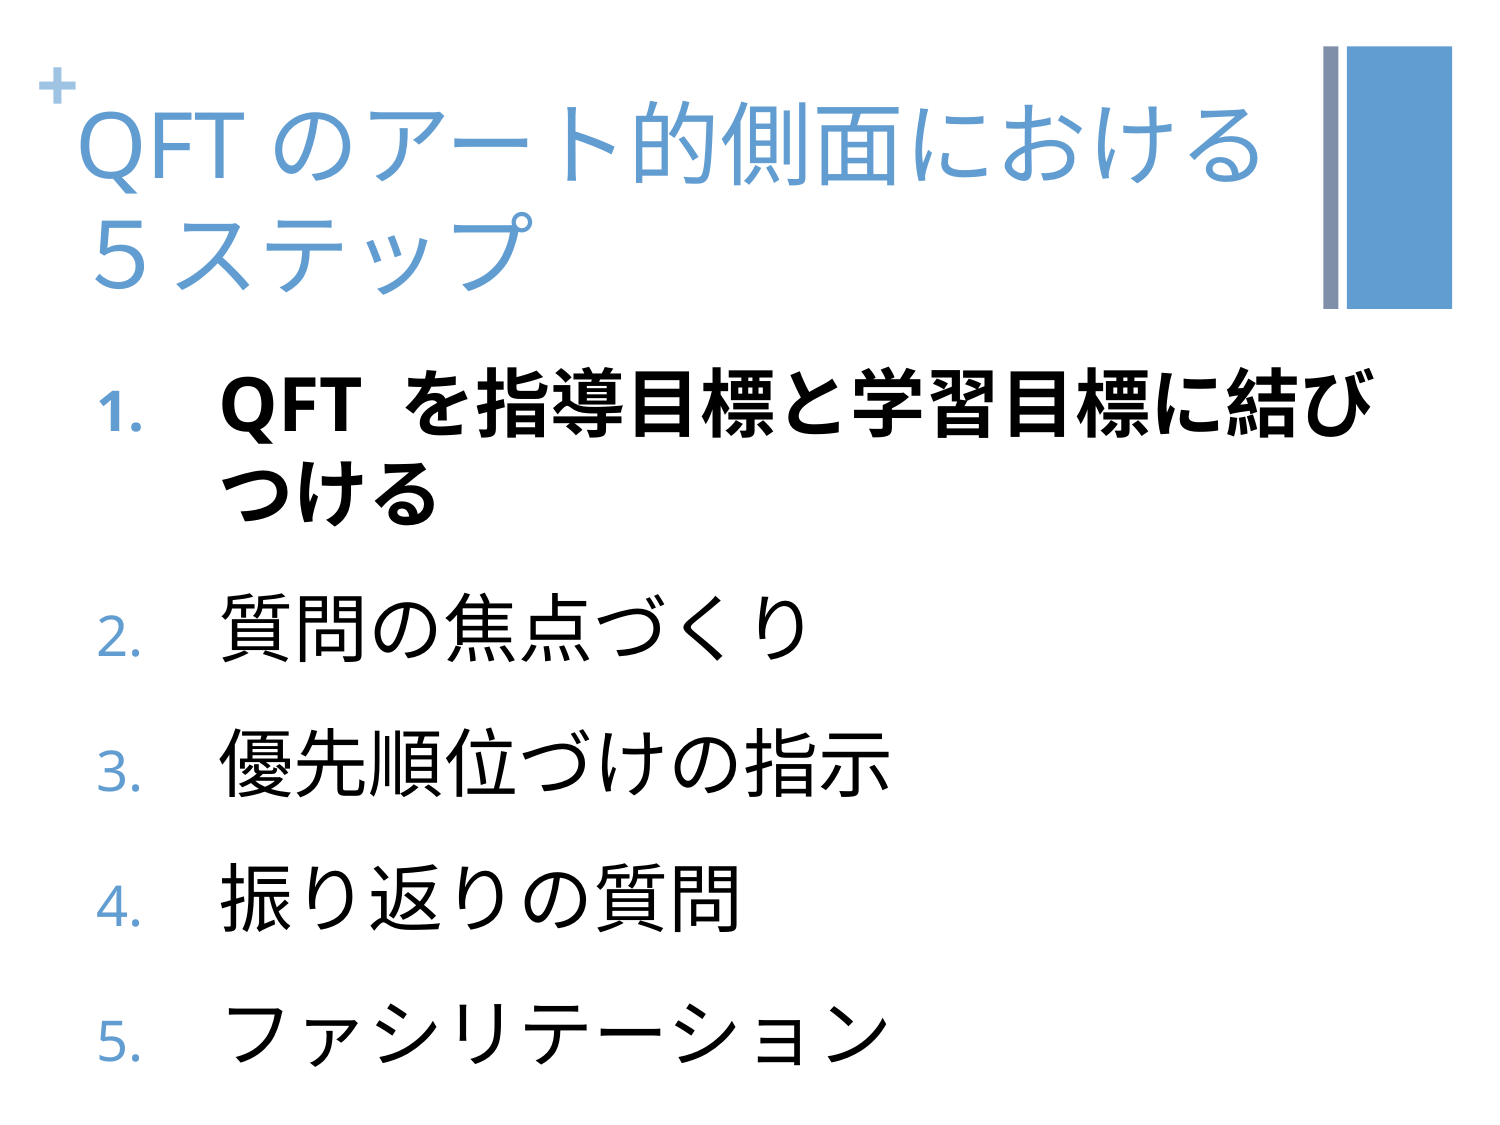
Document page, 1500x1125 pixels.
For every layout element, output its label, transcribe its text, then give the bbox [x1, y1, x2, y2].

title QFTのアート的側面における ５ステップ [60, 79, 1408, 309]
list QFT を指導目標と学習目標に結びつける 質問の焦点づくり 優先順位づけの指示 振り返りの質問 ファシリテーション [81, 348, 1408, 1059]
